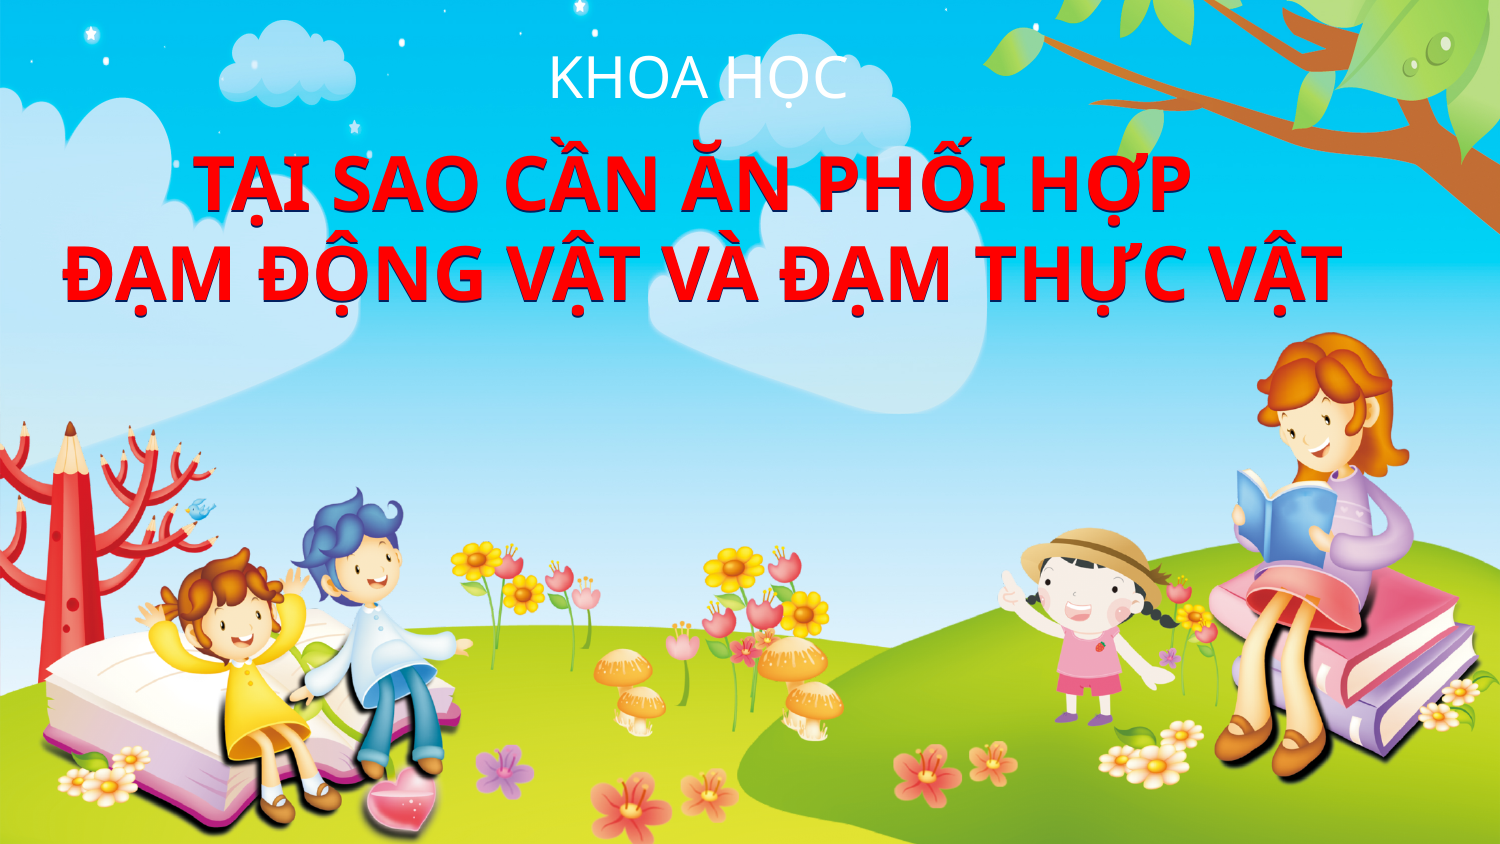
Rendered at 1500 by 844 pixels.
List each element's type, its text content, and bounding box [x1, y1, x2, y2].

picture [1056, 0, 1101, 23]
picture [103, 57, 109, 65]
picture [228, 21, 351, 65]
picture [81, 22, 104, 49]
text_box KHOA HỌC [532, 44, 898, 115]
picture [592, 29, 598, 37]
picture [571, 0, 592, 20]
picture [399, 39, 405, 47]
picture [984, 23, 1112, 65]
picture [771, 34, 825, 44]
picture [1120, 0, 1150, 37]
text_box TẠI SAO CẦN ĂN PHỐI HỢP ĐẠM ĐỘNG VẬT VÀ ĐẠM THỰC VẬT [0, 65, 1472, 386]
picture [1153, 0, 1194, 45]
picture [0, 0, 1500, 844]
